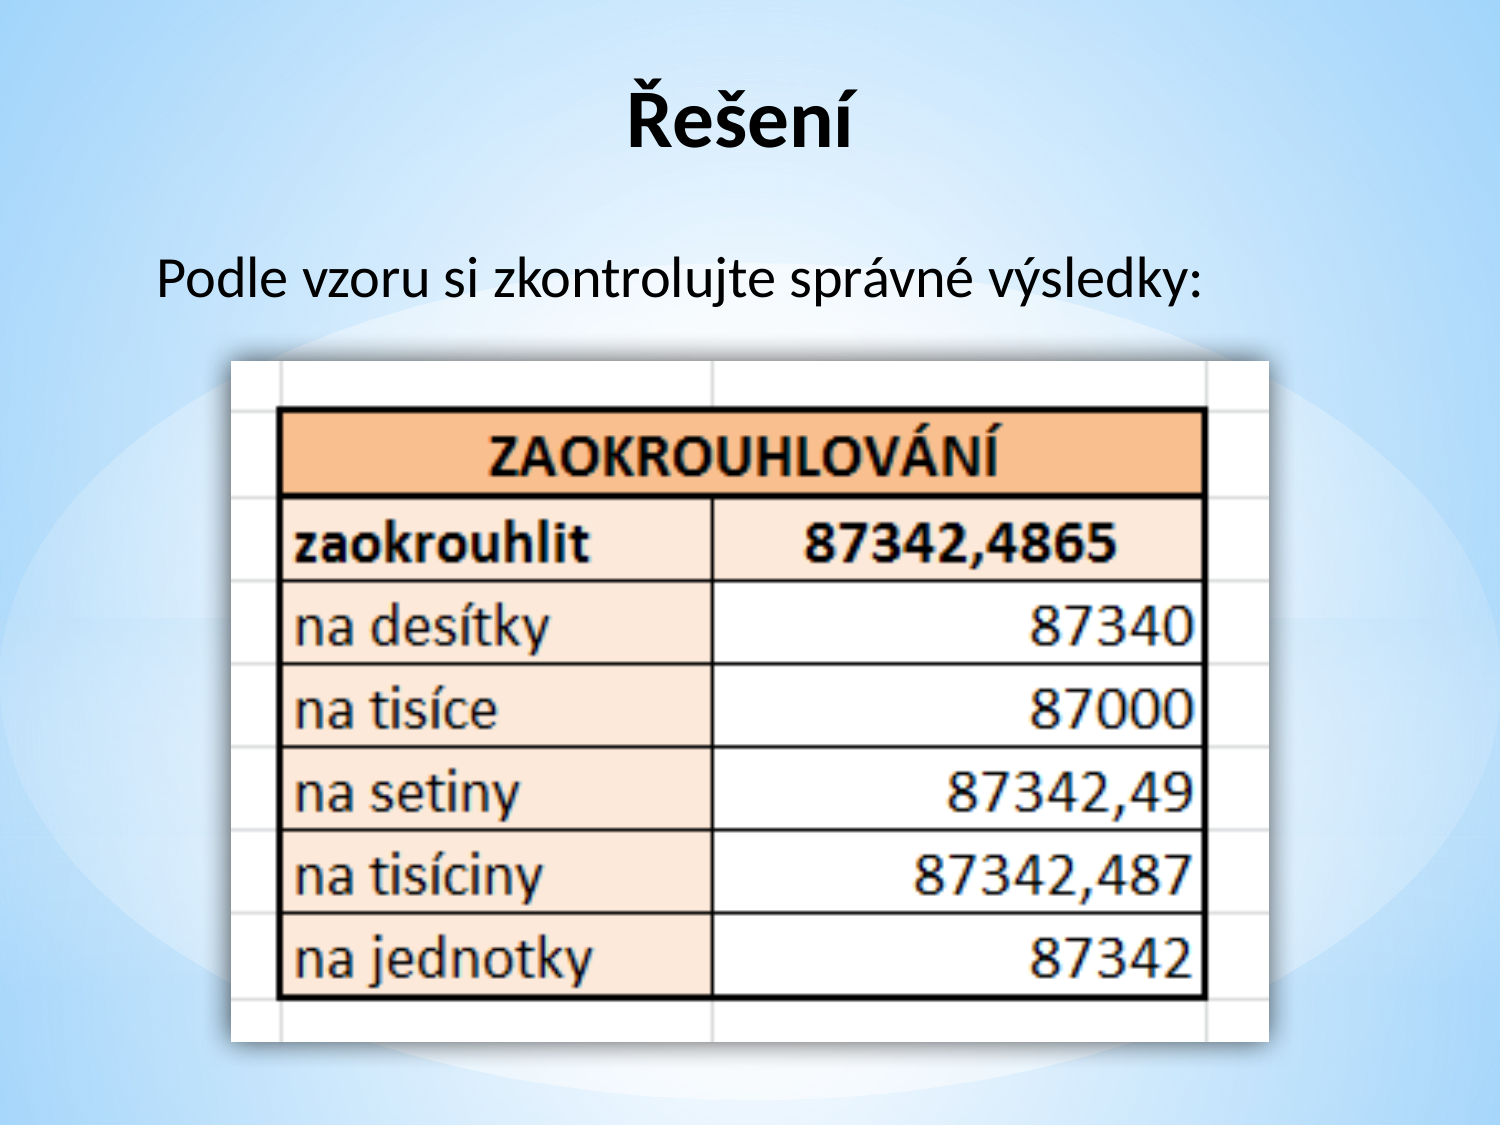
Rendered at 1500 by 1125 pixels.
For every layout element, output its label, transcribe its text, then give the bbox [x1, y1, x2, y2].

text_box Řešení [0, 56, 1500, 172]
picture [230, 361, 1270, 1042]
text_box Podle vzoru si zkontrolujte správné výsledky: [141, 196, 1282, 316]
